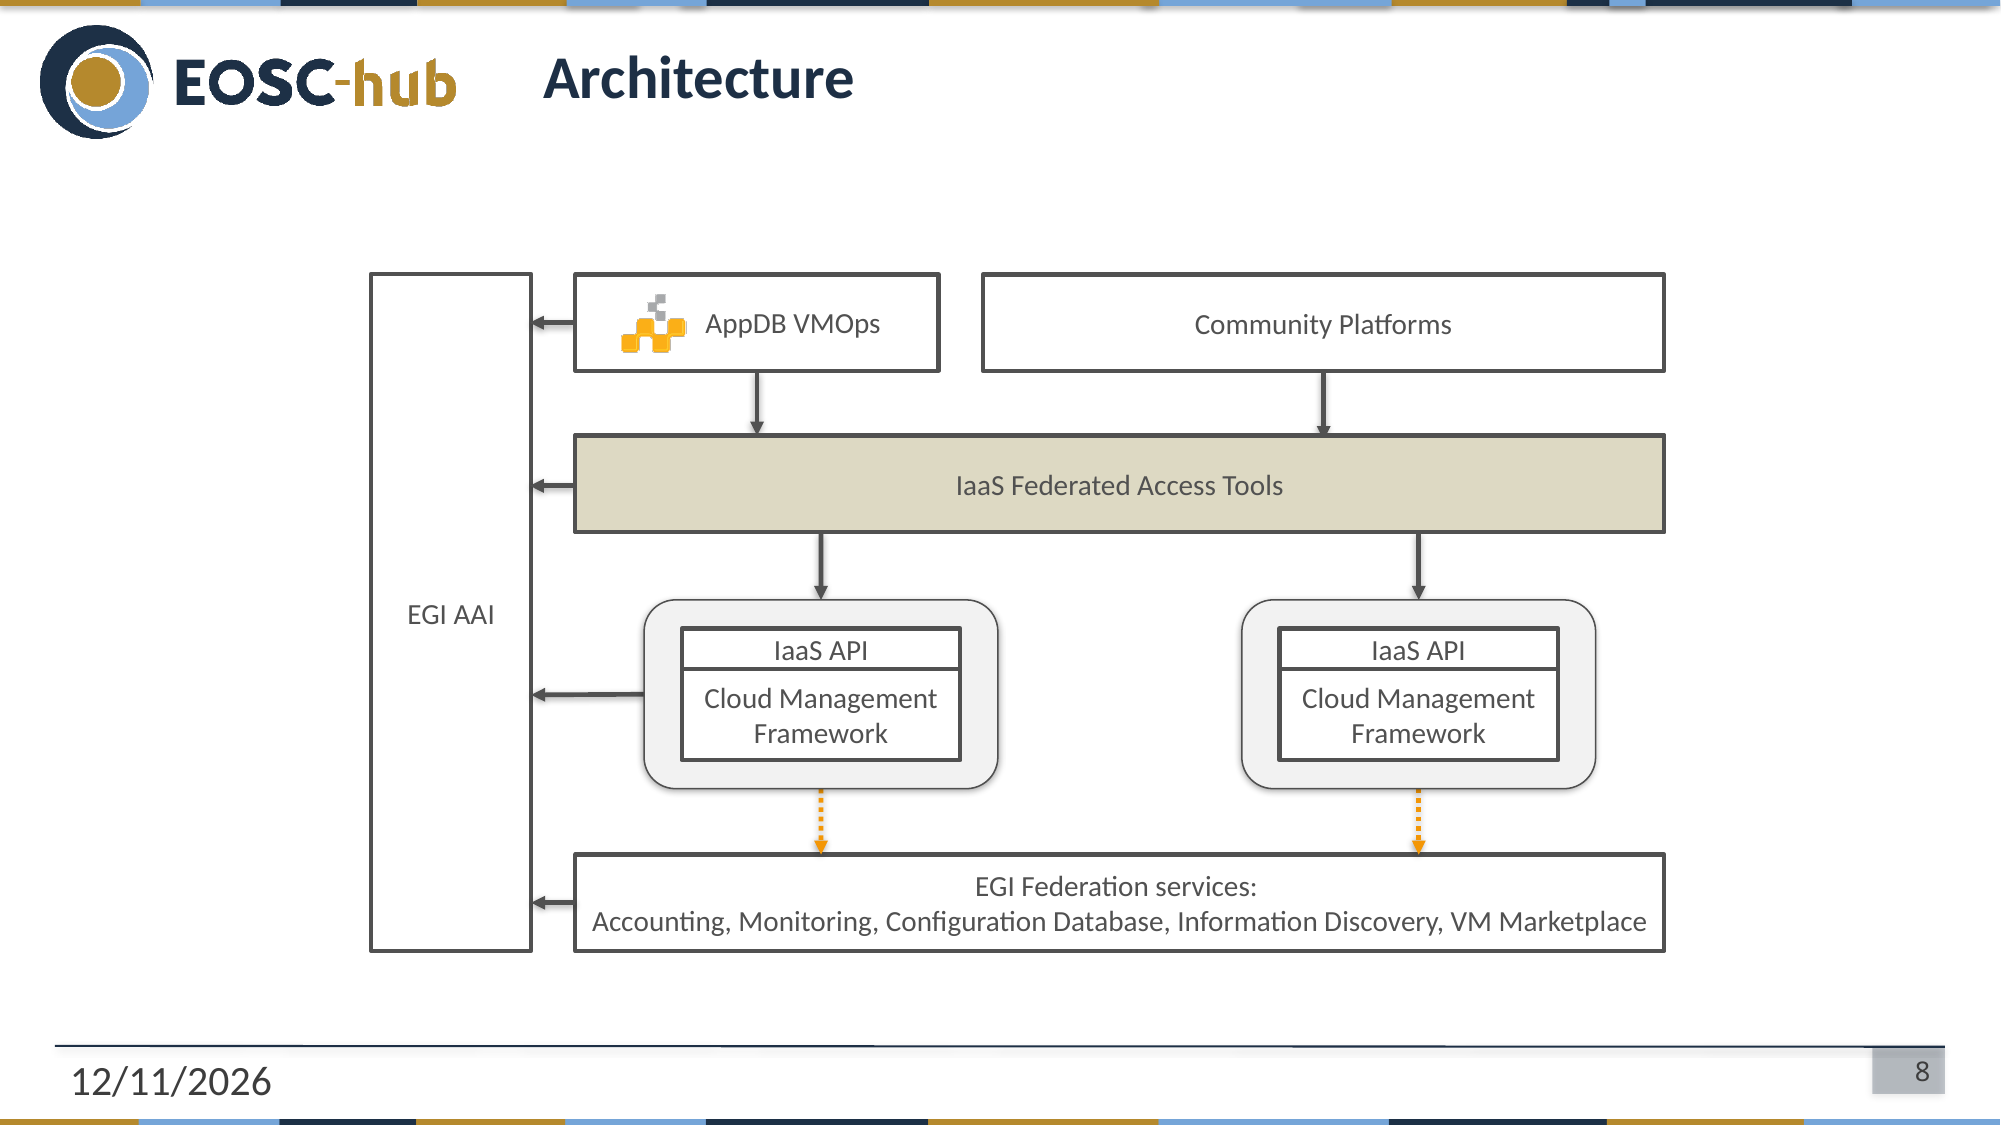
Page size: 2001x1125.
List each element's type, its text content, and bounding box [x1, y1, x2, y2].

text_box EGI Federation services: Accounting, Monitoring, Configuration Database, Information Discovery, VM Marketplace [573, 852, 1666, 953]
text_box IaaS Federated Access Tools [573, 433, 1666, 534]
text_box EGI AAI [369, 272, 533, 953]
title Architecture [528, 30, 1946, 120]
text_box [575, 274, 939, 371]
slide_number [55, 1046, 522, 1094]
slide_number 8 [1433, 1046, 1945, 1094]
text_box Community Platforms [981, 272, 1666, 373]
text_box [643, 599, 1596, 789]
picture [17, 19, 479, 144]
picture [0, 1119, 2000, 1125]
